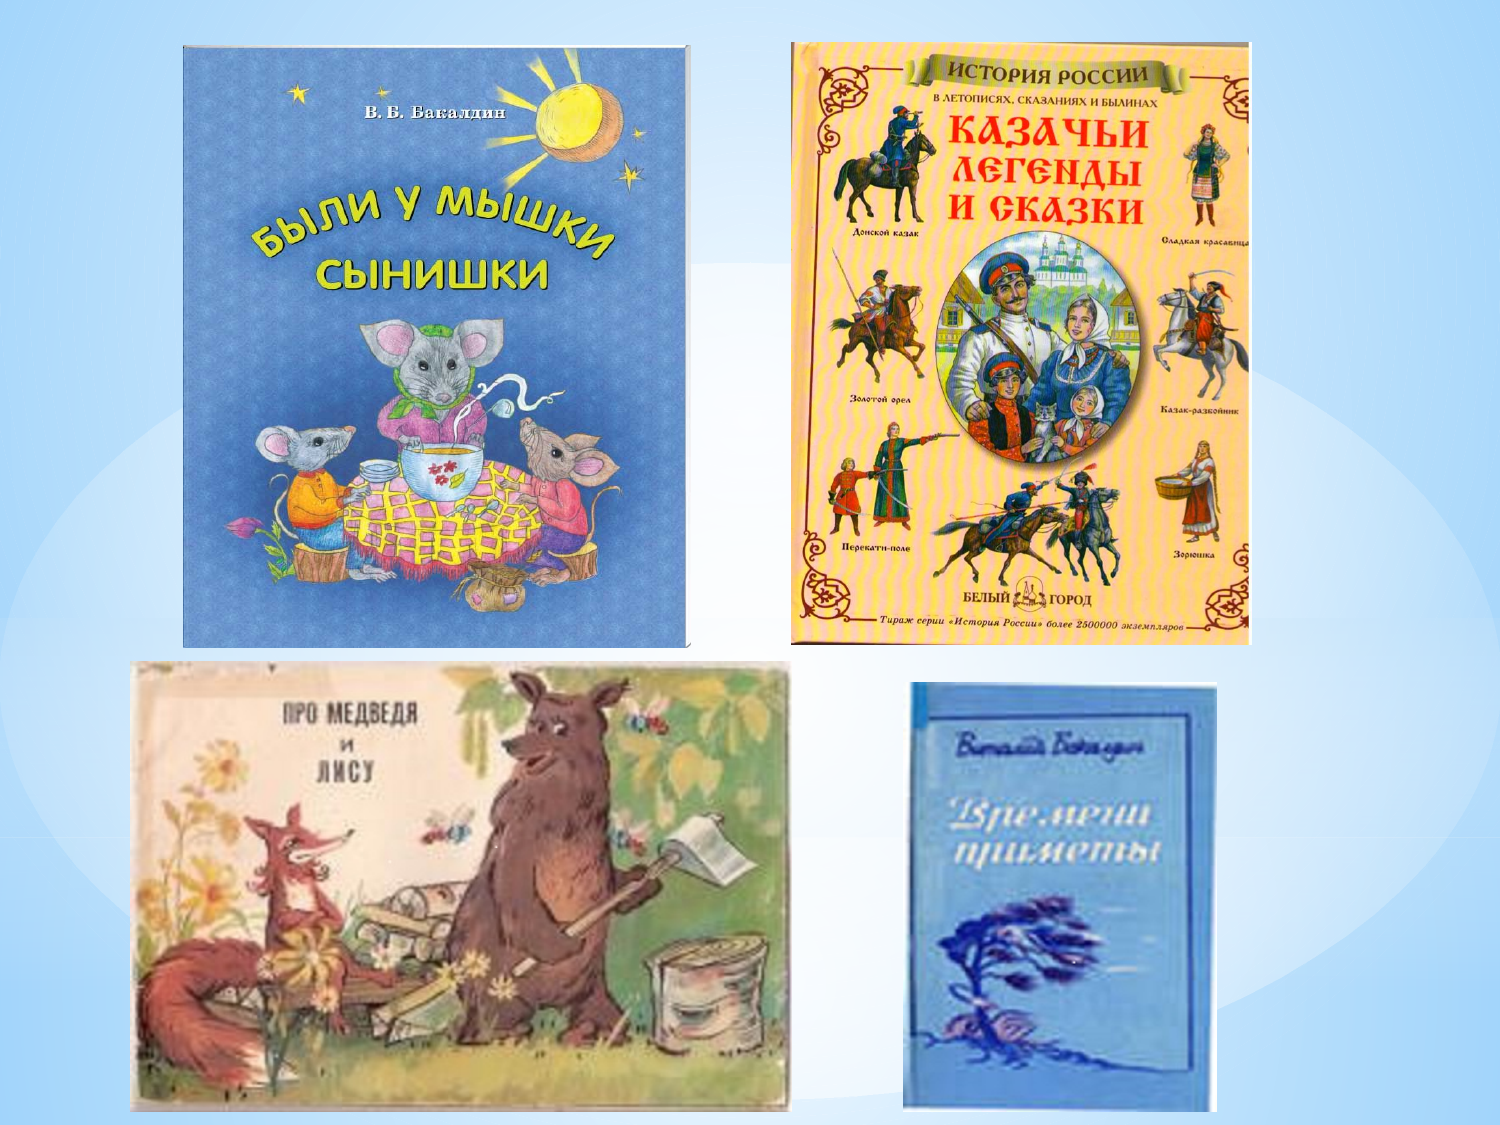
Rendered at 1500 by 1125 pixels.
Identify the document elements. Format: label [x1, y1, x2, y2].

picture [791, 42, 1252, 646]
picture [182, 45, 692, 649]
picture [903, 681, 1217, 1113]
picture [129, 661, 792, 1113]
